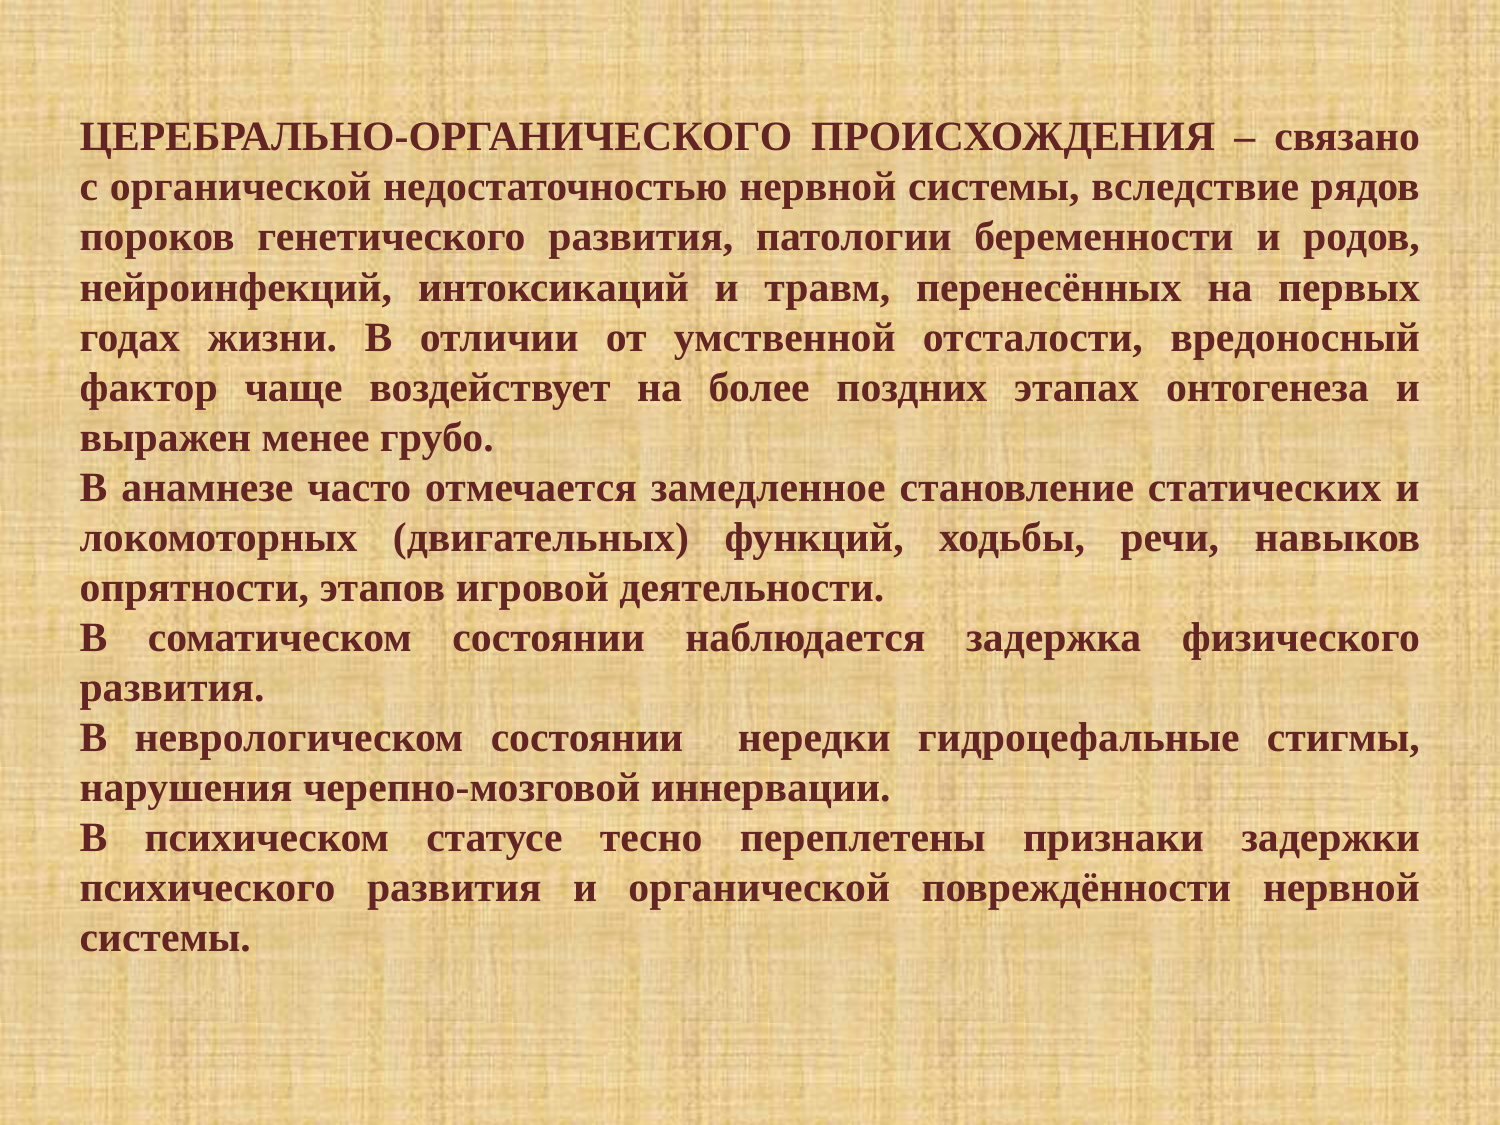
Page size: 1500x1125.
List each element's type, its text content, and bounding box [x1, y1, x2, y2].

picture [0, 0, 1500, 1125]
text_box ЦЕРЕБРАЛЬНО-ОРГАНИЧЕСКОГО ПРОИСХОЖДЕНИЯ – связано с органической недостаточностью нервной системы, вследствие рядов пороков генетического развития, патологии беременности и родов, нейроинфекций, интоксикаций и травм, перенесённых на первых годах жизни. В отличии от умственной отсталости, вредоносный фактор чаще воздействует на более поздних этапах онтогенеза и выражен менее грубо. В анамнезе часто отмечается замедленное становление статических и локомоторных (двигательных) функций, ходьбы, речи, навыков опрятности, этапов игровой деятельности. В соматическом состоянии наблюдается задержка физического развития. В неврологическом состоянии нередки гидроцефальные стигмы, нарушения черепно-мозговой иннервации. В психическом статусе тесно переплетены признаки задержки психического развития и органической повреждённости нервной системы. [64, 101, 1436, 967]
